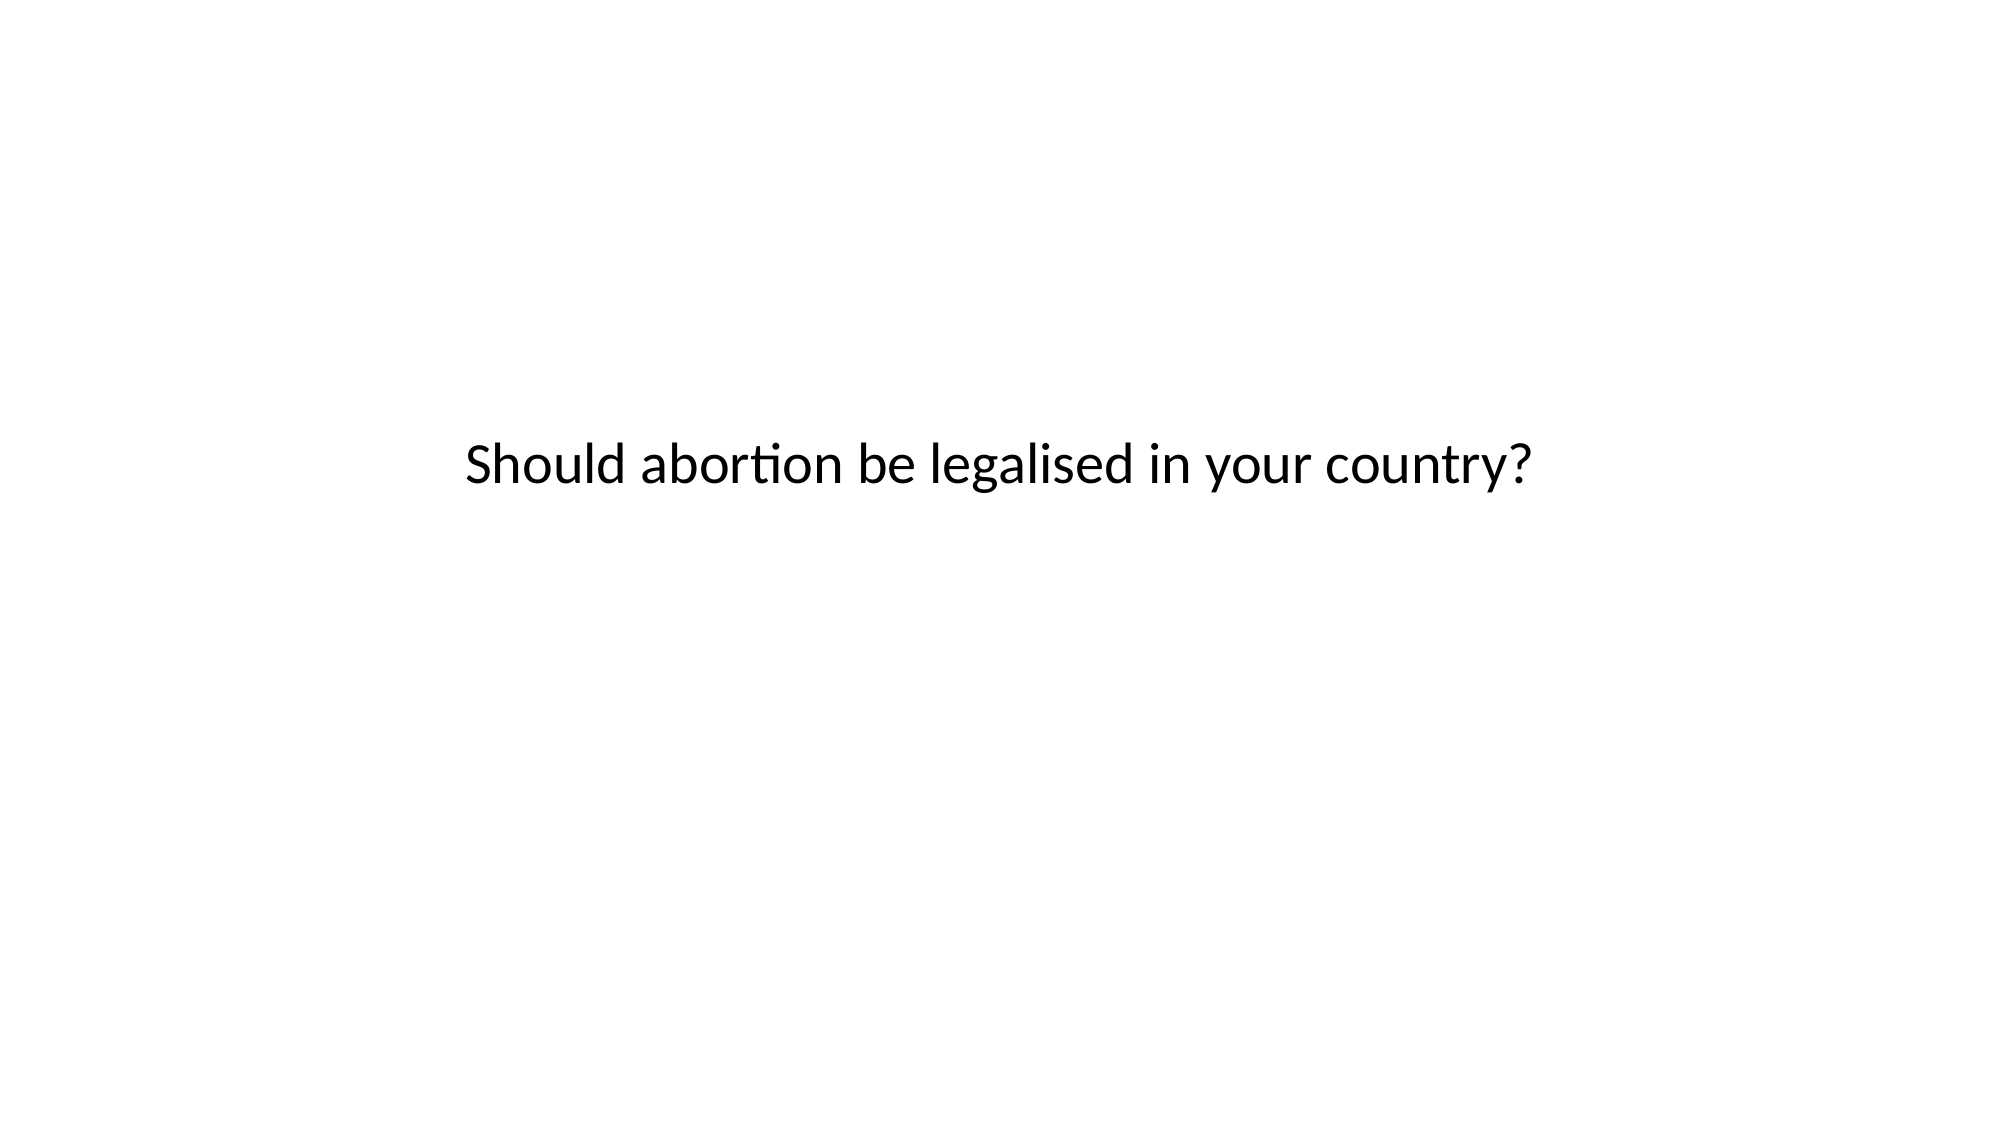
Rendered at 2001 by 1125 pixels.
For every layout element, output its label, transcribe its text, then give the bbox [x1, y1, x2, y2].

list Should abortion be legalised in your country? [0, 0, 2000, 1125]
